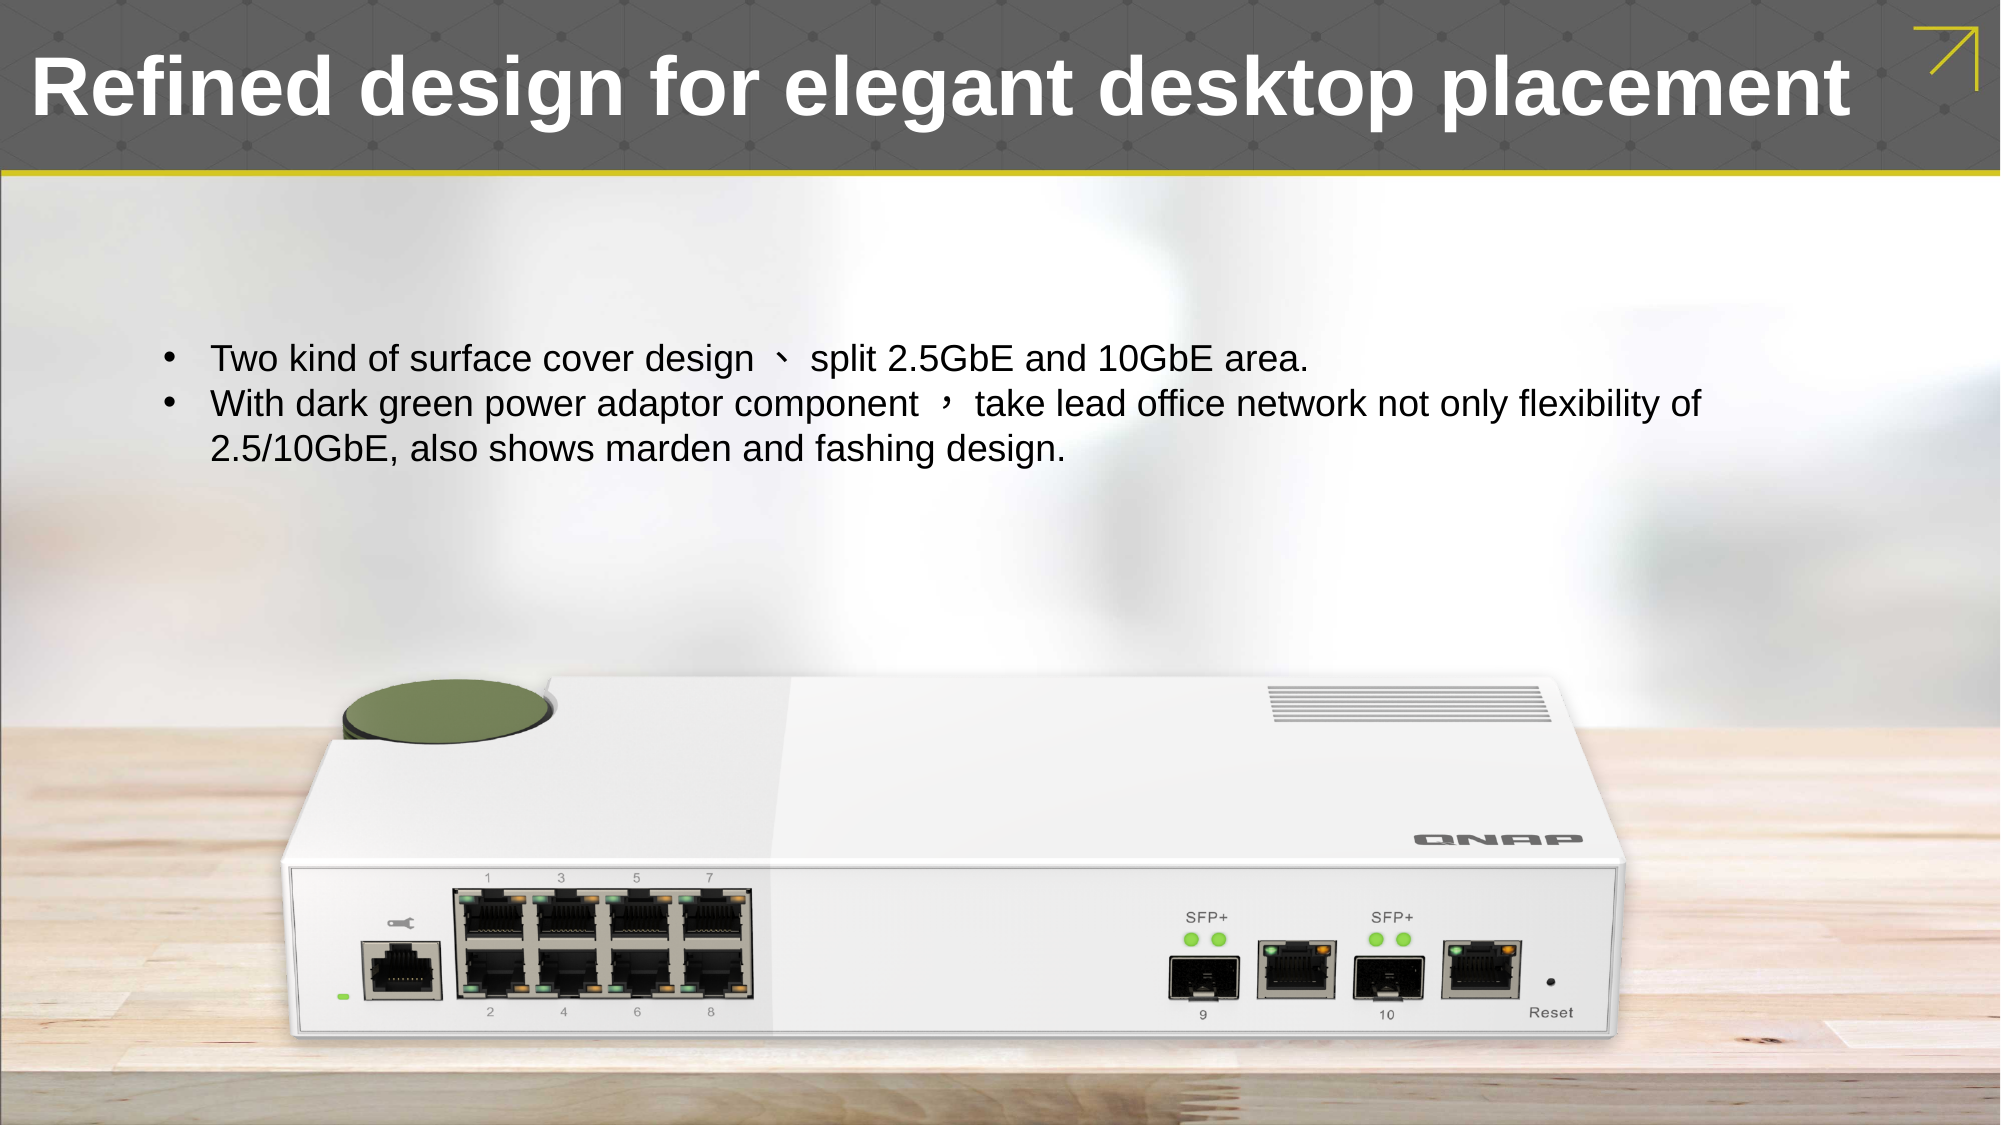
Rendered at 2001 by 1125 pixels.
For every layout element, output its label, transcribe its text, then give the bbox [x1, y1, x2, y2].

picture [0, 0, 2001, 1125]
text_box Two kind of surface cover design、split 2.5GbE and 10GbE area. With dark green power adaptor component，take lead office network not only flexibility of 2.5/10GbE, also shows marden and fashing design. [148, 326, 1912, 477]
title Refined design for elegant desktop placement [15, 0, 1976, 164]
